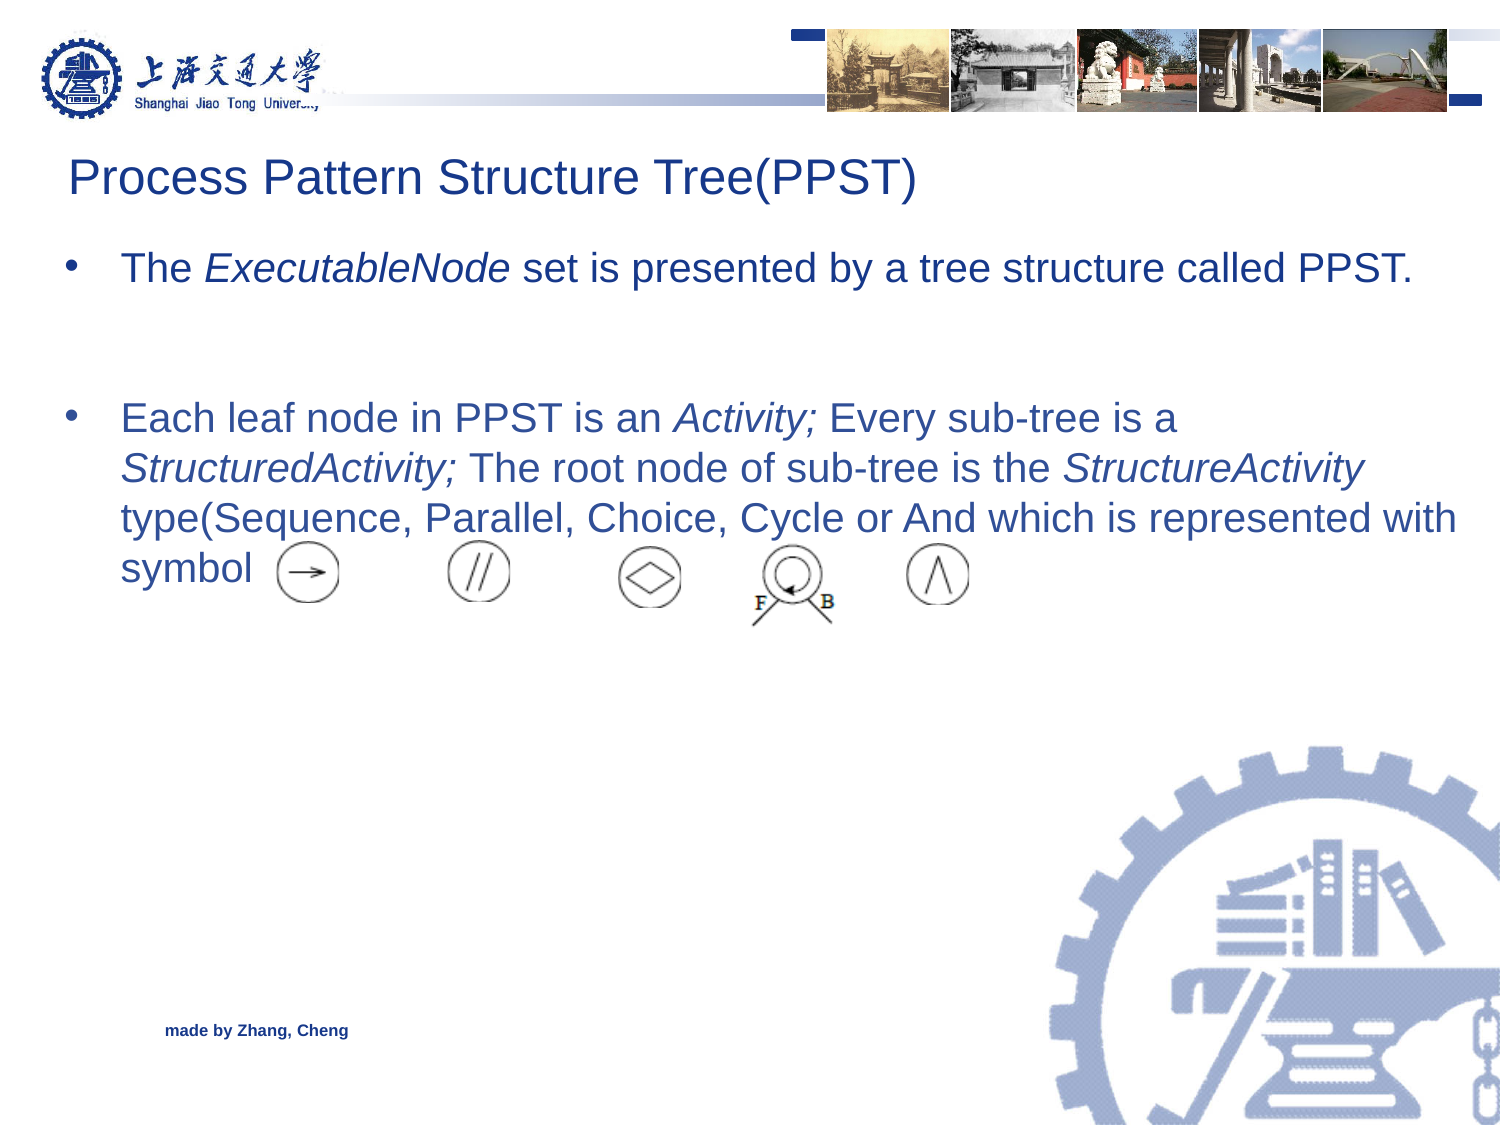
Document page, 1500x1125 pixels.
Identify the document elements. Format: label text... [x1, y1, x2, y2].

picture [0, 0, 1500, 1125]
picture [1077, 29, 1197, 112]
text_box The ExecutableNode set is presented by a tree structure called PPST. Each leaf node in PPST is an Activity; Every sub-tree is a StructuredActivity; The root node of sub-tree is the StructureActivity type(Sequence, Parallel, Choice, Cycle or And which is represented with symbol [49, 232, 1500, 598]
picture [1323, 29, 1447, 112]
text_box made by Zhang, Cheng [150, 1012, 800, 1088]
picture [1199, 29, 1321, 112]
text_box Process Pattern Structure Tree(PPST) [53, 136, 1500, 212]
